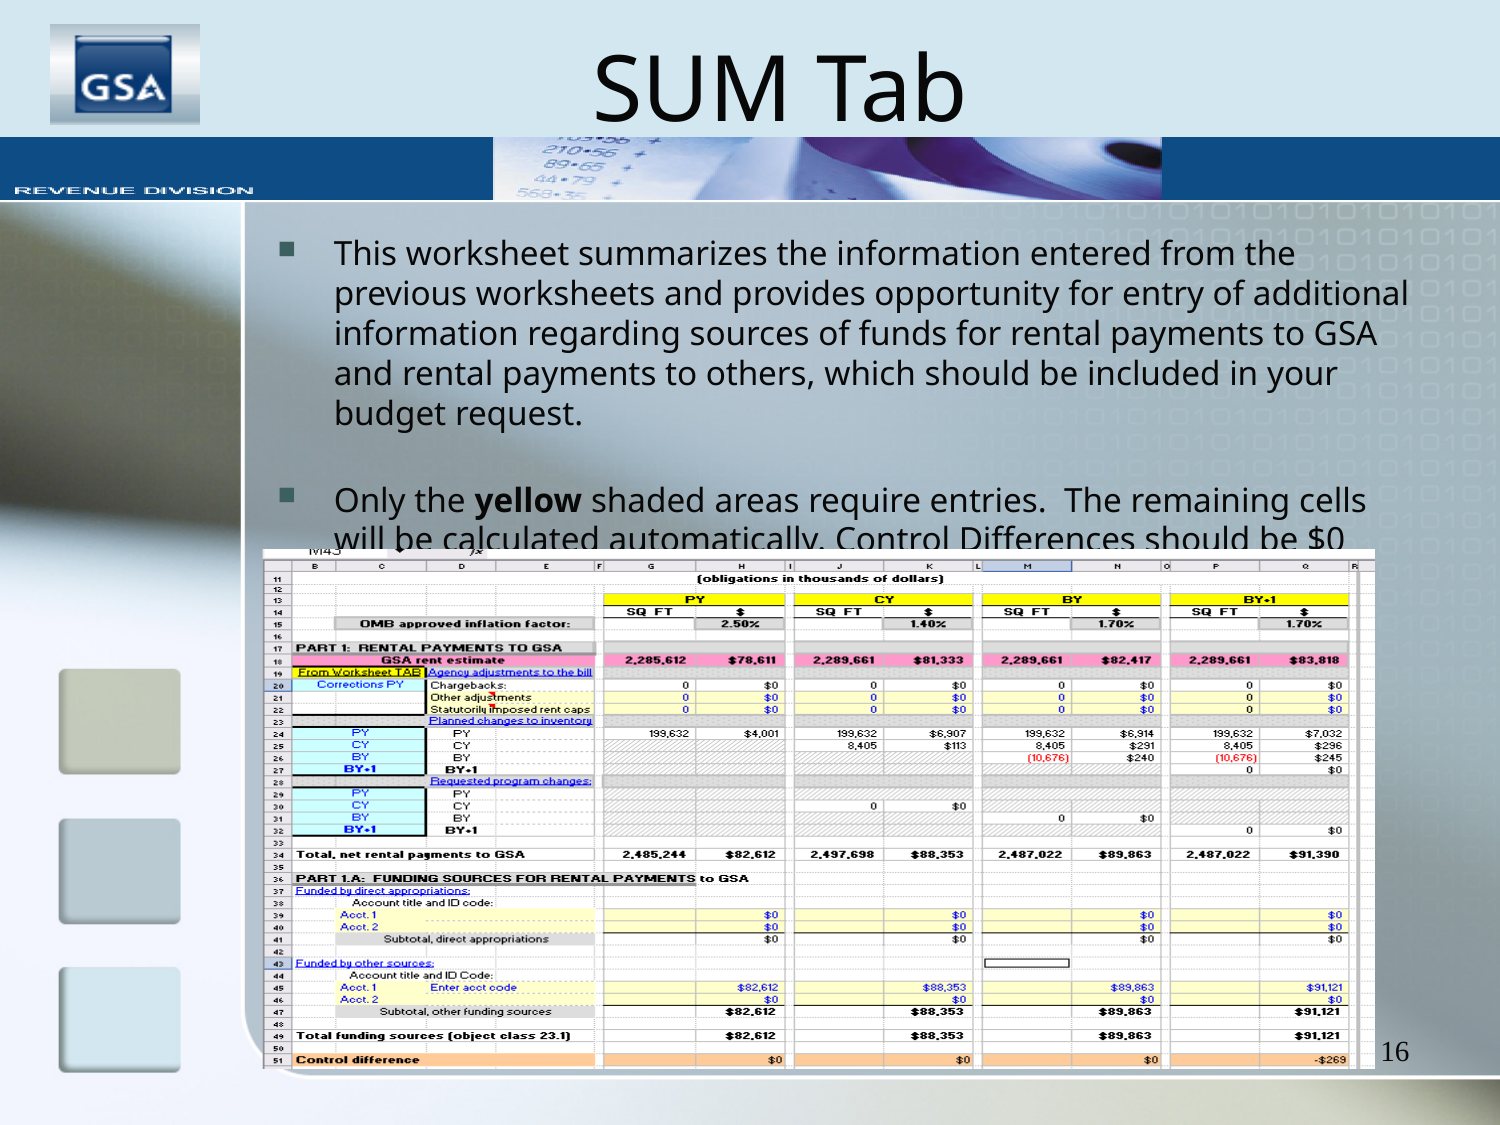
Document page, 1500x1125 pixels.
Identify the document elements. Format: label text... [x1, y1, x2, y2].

slide_number 16 [1074, 1024, 1426, 1103]
picture [0, 0, 1500, 1125]
title SUM Tab [99, 12, 1461, 135]
list This worksheet summarizes the information entered from the previous worksheets and provides opportunity for entry of additional information regarding sources of funds for rental payments to GSA and rental payments to others, which should be included in your budget request. Only the yellow shaded areas require entries. The remaining cells will be calculated automatically. Control Differences should be $0 [262, 224, 1438, 963]
